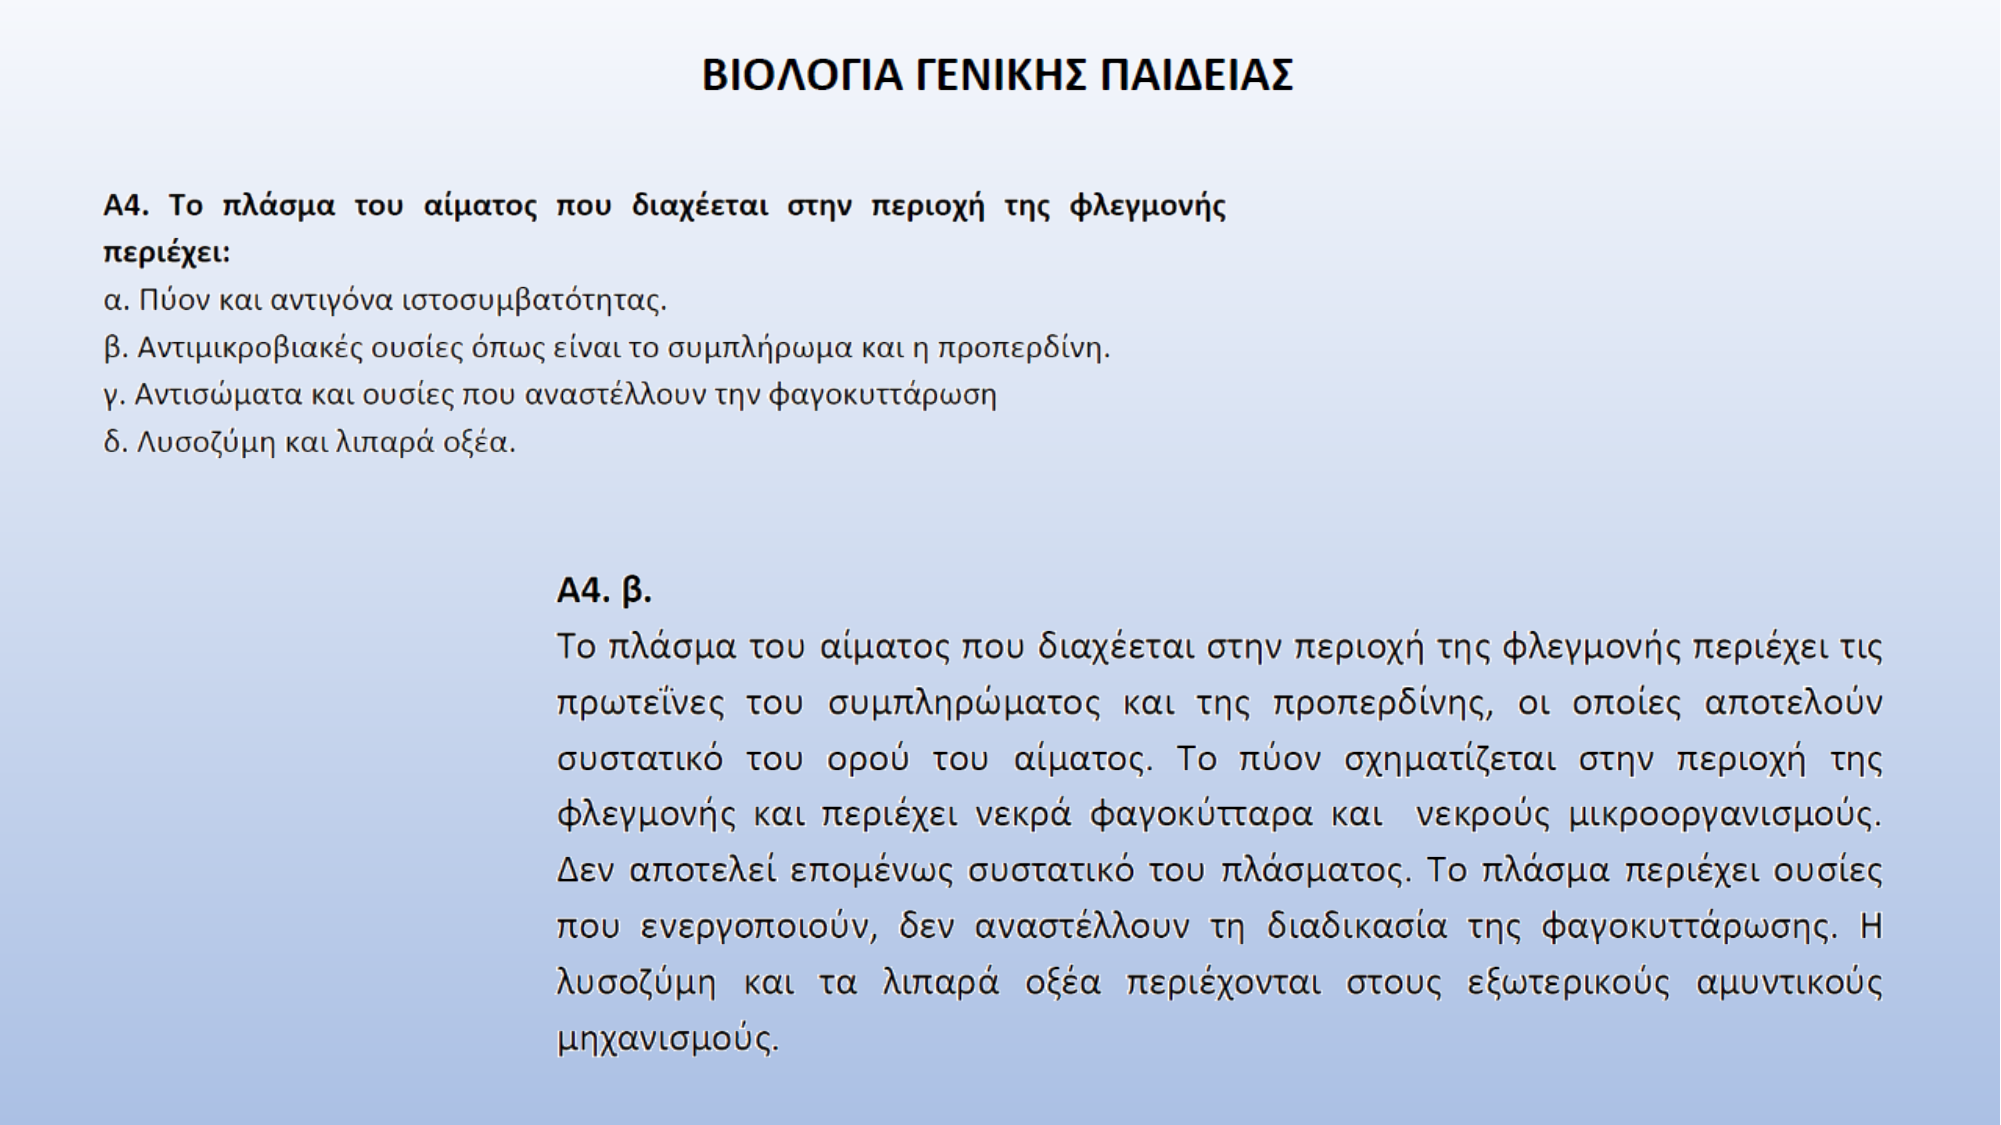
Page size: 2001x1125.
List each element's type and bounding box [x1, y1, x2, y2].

picture [94, 175, 1246, 465]
picture [670, 46, 1330, 116]
picture [547, 562, 1911, 1064]
